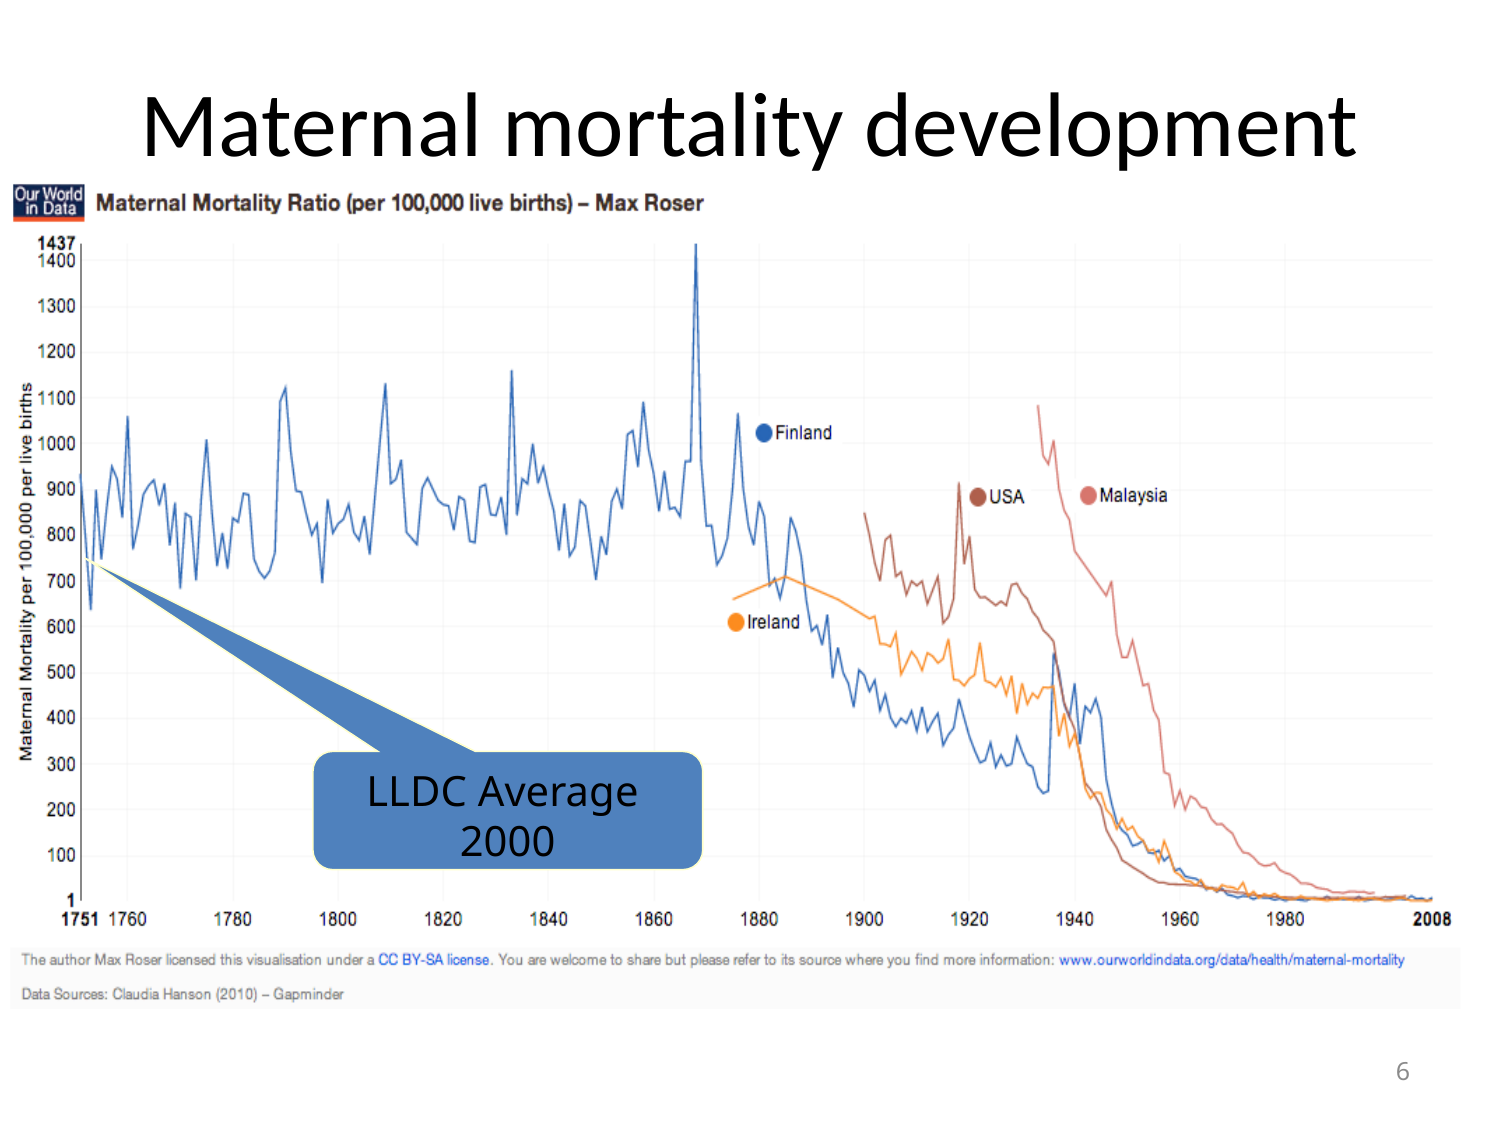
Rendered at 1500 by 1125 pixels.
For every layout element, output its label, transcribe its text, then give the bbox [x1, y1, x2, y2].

title Maternal mortality development [75, 7, 1425, 171]
picture [0, 172, 1483, 1009]
slide_number 6 [1074, 1042, 1425, 1103]
